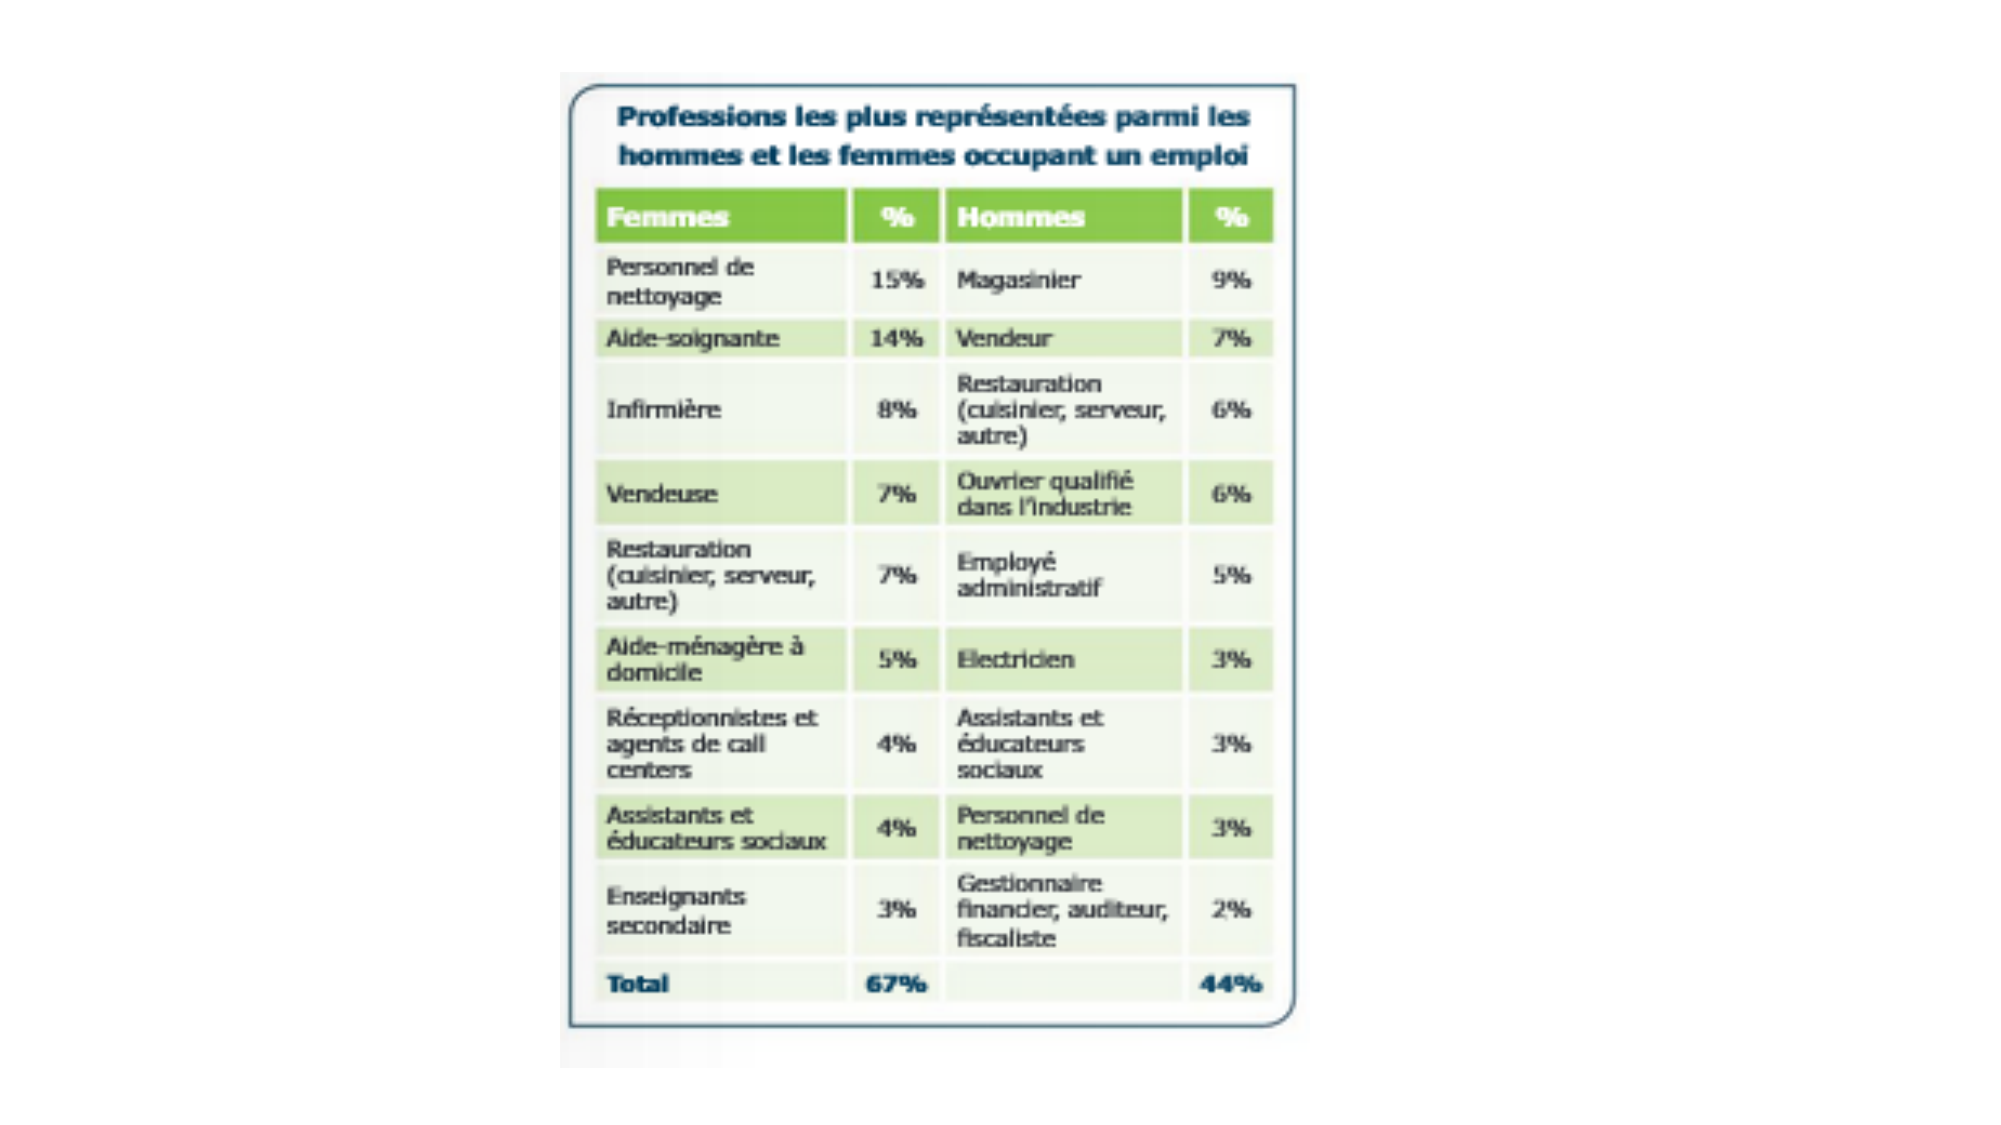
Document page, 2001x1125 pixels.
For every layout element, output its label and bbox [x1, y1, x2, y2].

list [560, 72, 1310, 1068]
